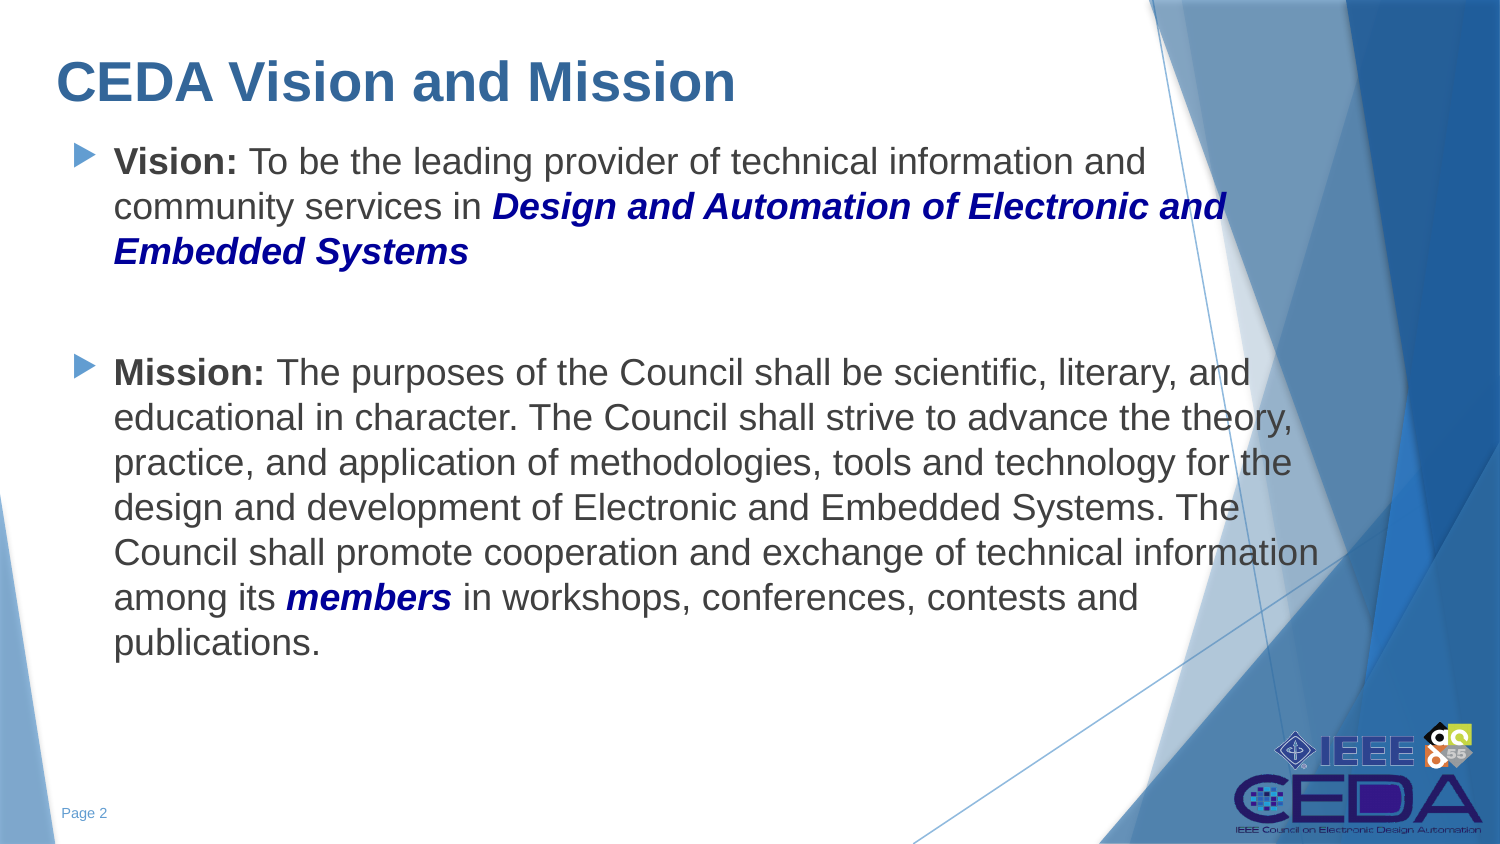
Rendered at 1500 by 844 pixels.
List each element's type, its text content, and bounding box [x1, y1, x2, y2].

picture [1274, 728, 1415, 772]
slide_number Page 2 [37, 797, 132, 827]
list Vision: To be the leading provider of technical information and community services in Design and Automation of Electronic and Embedded Systems Mission: The purposes of the Council shall be scientific, literary, and educational in character. The Council shall strive to advance the theory, practice, and application of methodologies, tools and technology for the design and development of Electronic and Embedded Systems. The Council shall promote cooperation and exchange of technical information among its members in workshops, conferences, contests and publications. [60, 131, 1344, 767]
picture [1422, 721, 1474, 769]
title CEDA Vision and Mission [44, 39, 1103, 203]
picture [1234, 774, 1483, 834]
